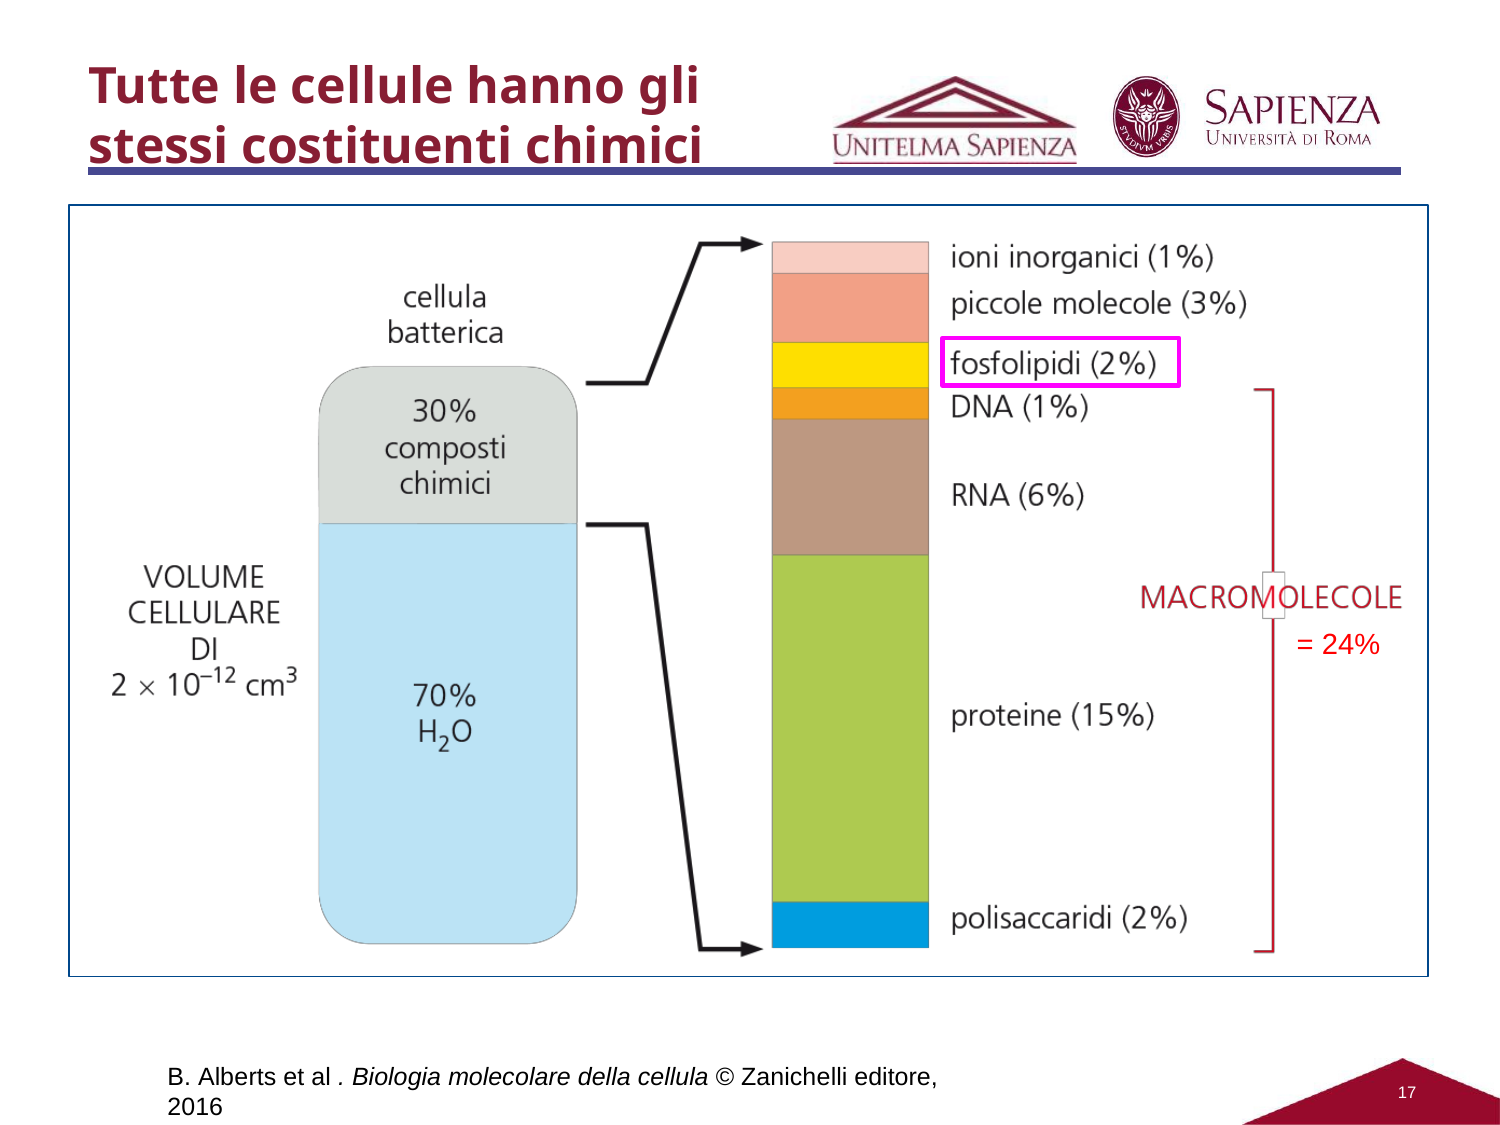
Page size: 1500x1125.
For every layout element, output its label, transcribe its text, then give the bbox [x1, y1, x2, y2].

text_box = 24% [1294, 624, 1383, 660]
text_box B. Alberts et al . Biologia molecolare della cellula © Zanichelli editore, 2016 [165, 1060, 996, 1121]
text_box [942, 338, 1179, 386]
text_box Tutte le cellule hanno gli stessi costituenti chimici [86, 53, 749, 174]
picture [1241, 1058, 1500, 1125]
picture [1104, 66, 1414, 164]
text_box [68, 204, 1428, 977]
slide_number 15 [1393, 1081, 1421, 1125]
picture [832, 76, 1077, 164]
